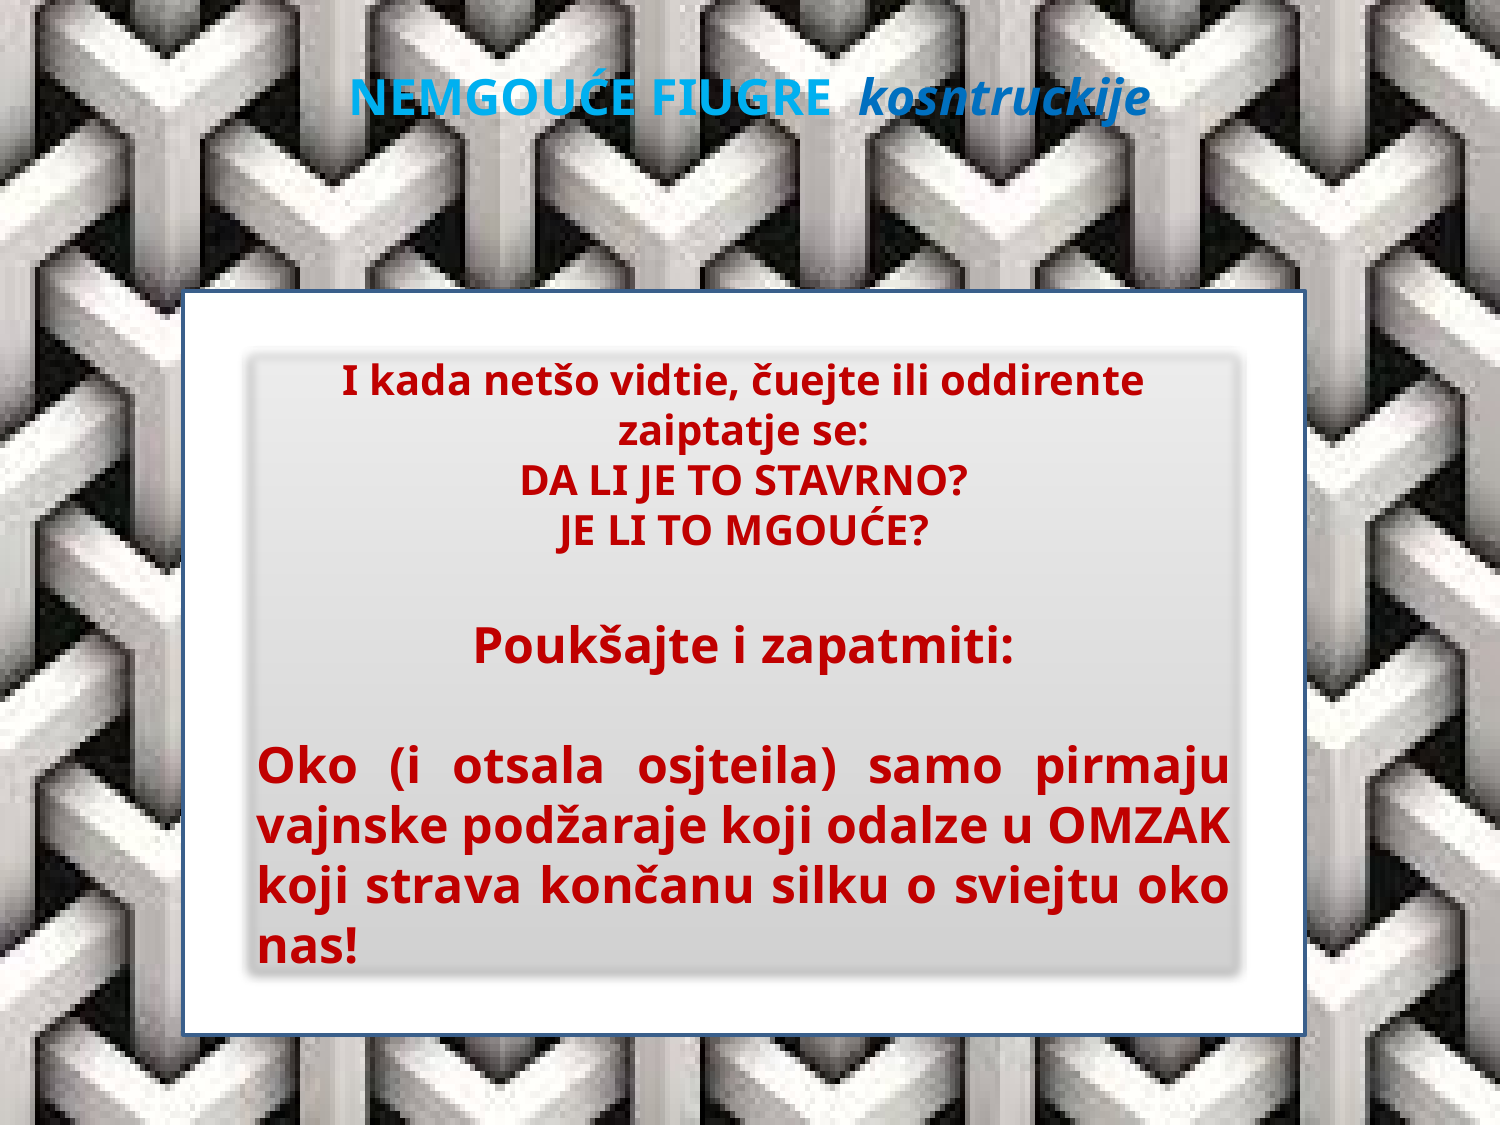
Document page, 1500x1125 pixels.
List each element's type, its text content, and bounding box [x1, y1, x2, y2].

text_box I kada netšo vidtie, čuejte ili oddirente zaiptatje se: DA LI JE TO STAVRNO? JE LI TO MGOUĆE? Poukšajte i zapatmiti: Oko (i otsala osjteila) samo pirmaju vajnske podžaraje koji odalze u OMZAK koji strava končanu silku o sviejtu oko nas! [258, 362, 1231, 965]
title NEMGOUĆE FIUGRE kosntruckije [112, 42, 1388, 149]
picture [0, 0, 1500, 1125]
text_box [181, 289, 1307, 1037]
